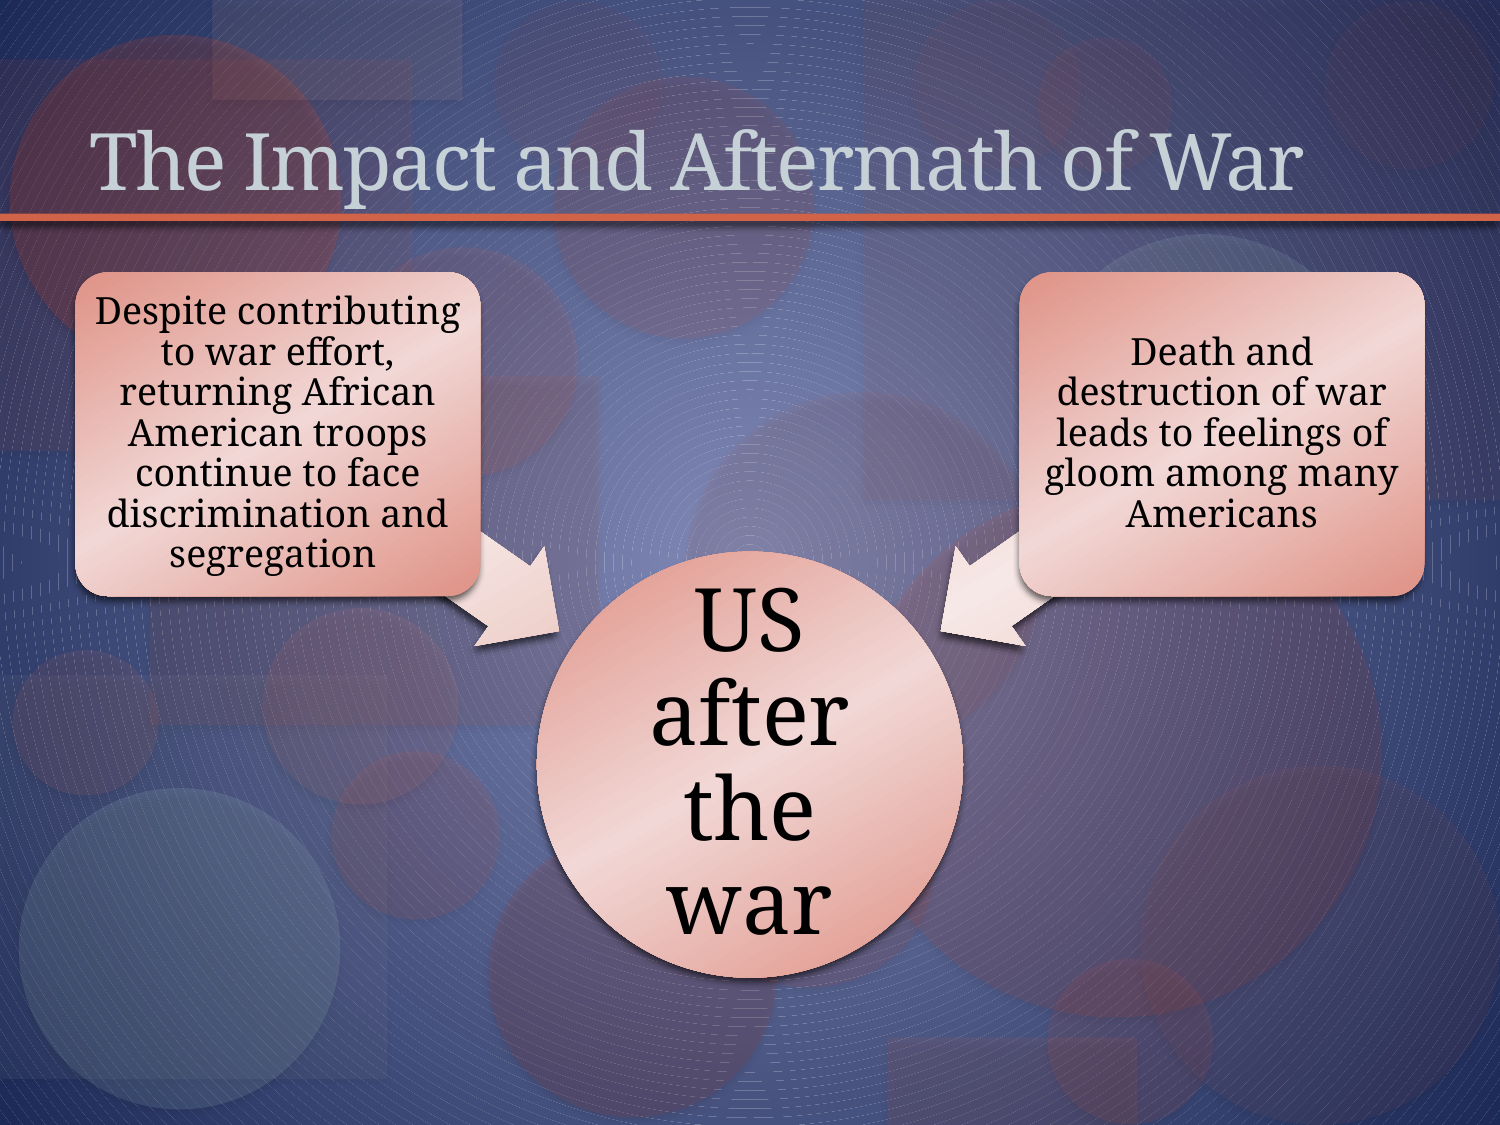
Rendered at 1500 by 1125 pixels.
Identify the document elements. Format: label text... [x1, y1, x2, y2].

title The Impact and Aftermath of War [75, 26, 1425, 214]
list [74, 249, 1426, 1001]
